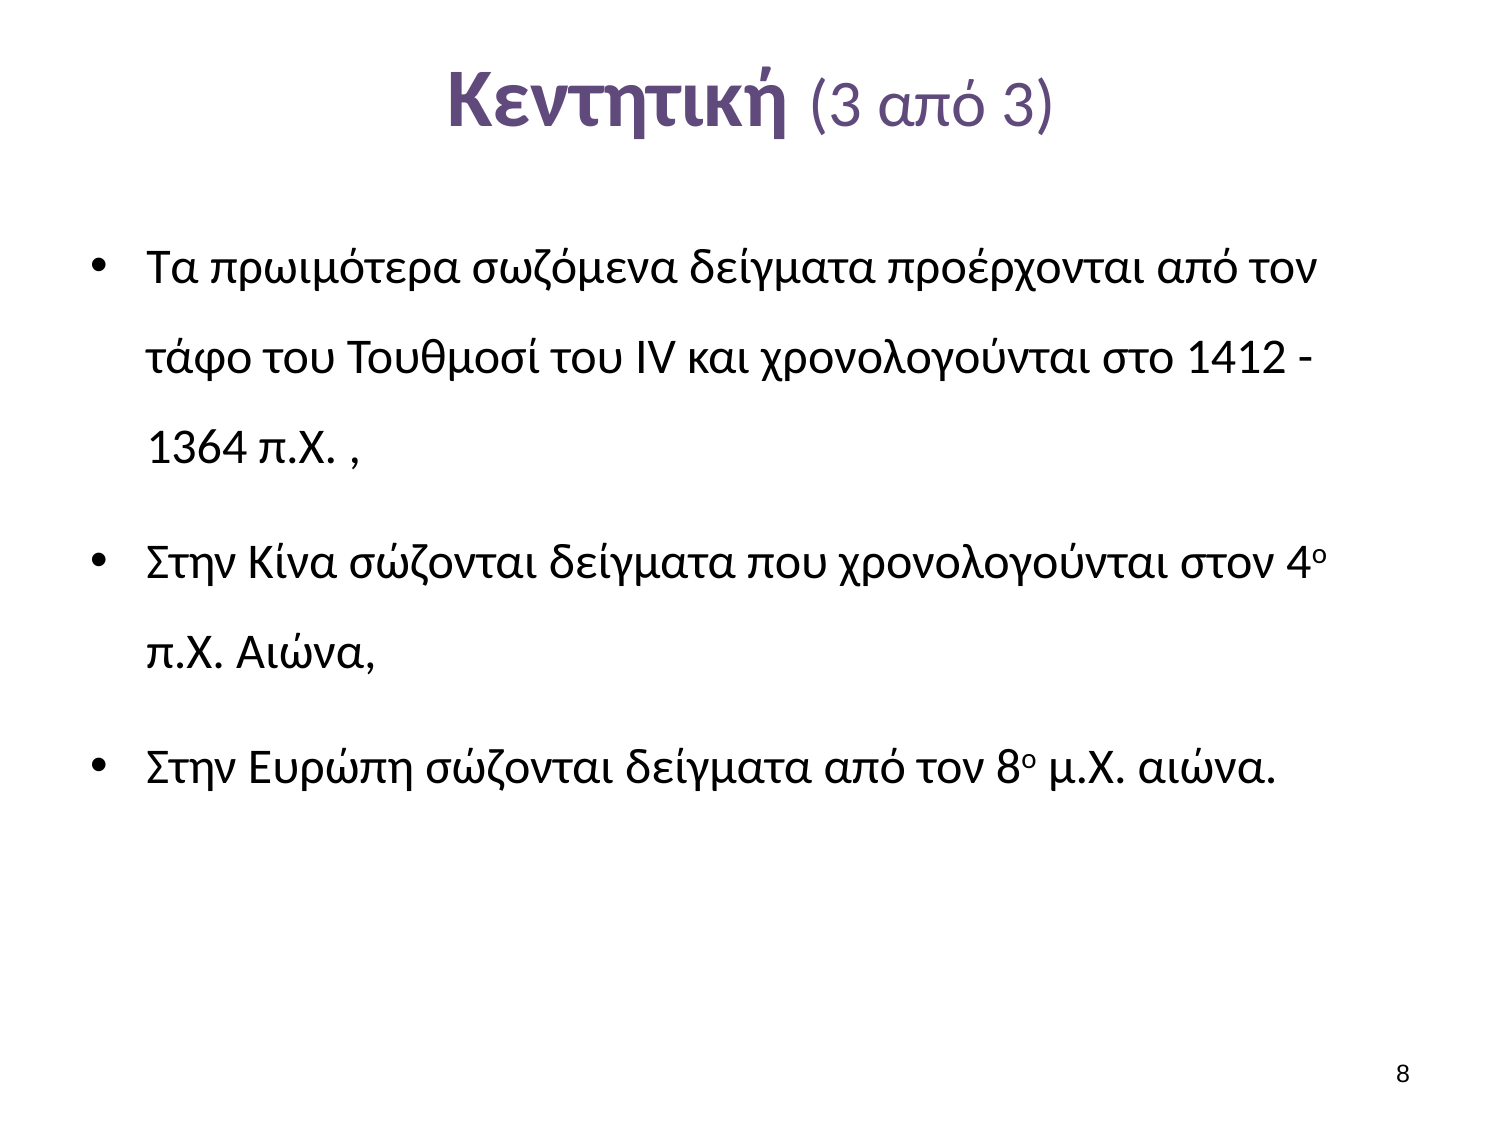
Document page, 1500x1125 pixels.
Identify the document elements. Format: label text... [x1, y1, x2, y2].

list Τα πρωιμότερα σωζόμενα δείγματα προέρχονται από τον τάφο του Τουθμοσί του IV και χρονολογούνται στο 1412 -1364 π.Χ. , Στην Κίνα σώζονται δείγματα που χρονολογούνται στον 4ο π.Χ. Αιώνα, Στην Ευρώπη σώζονται δείγματα από τον 8ο μ.Χ. αιώνα. [75, 196, 1425, 1024]
title Κεντητική (3 από 3) [76, 19, 1427, 169]
slide_number 7 [1074, 1042, 1425, 1103]
